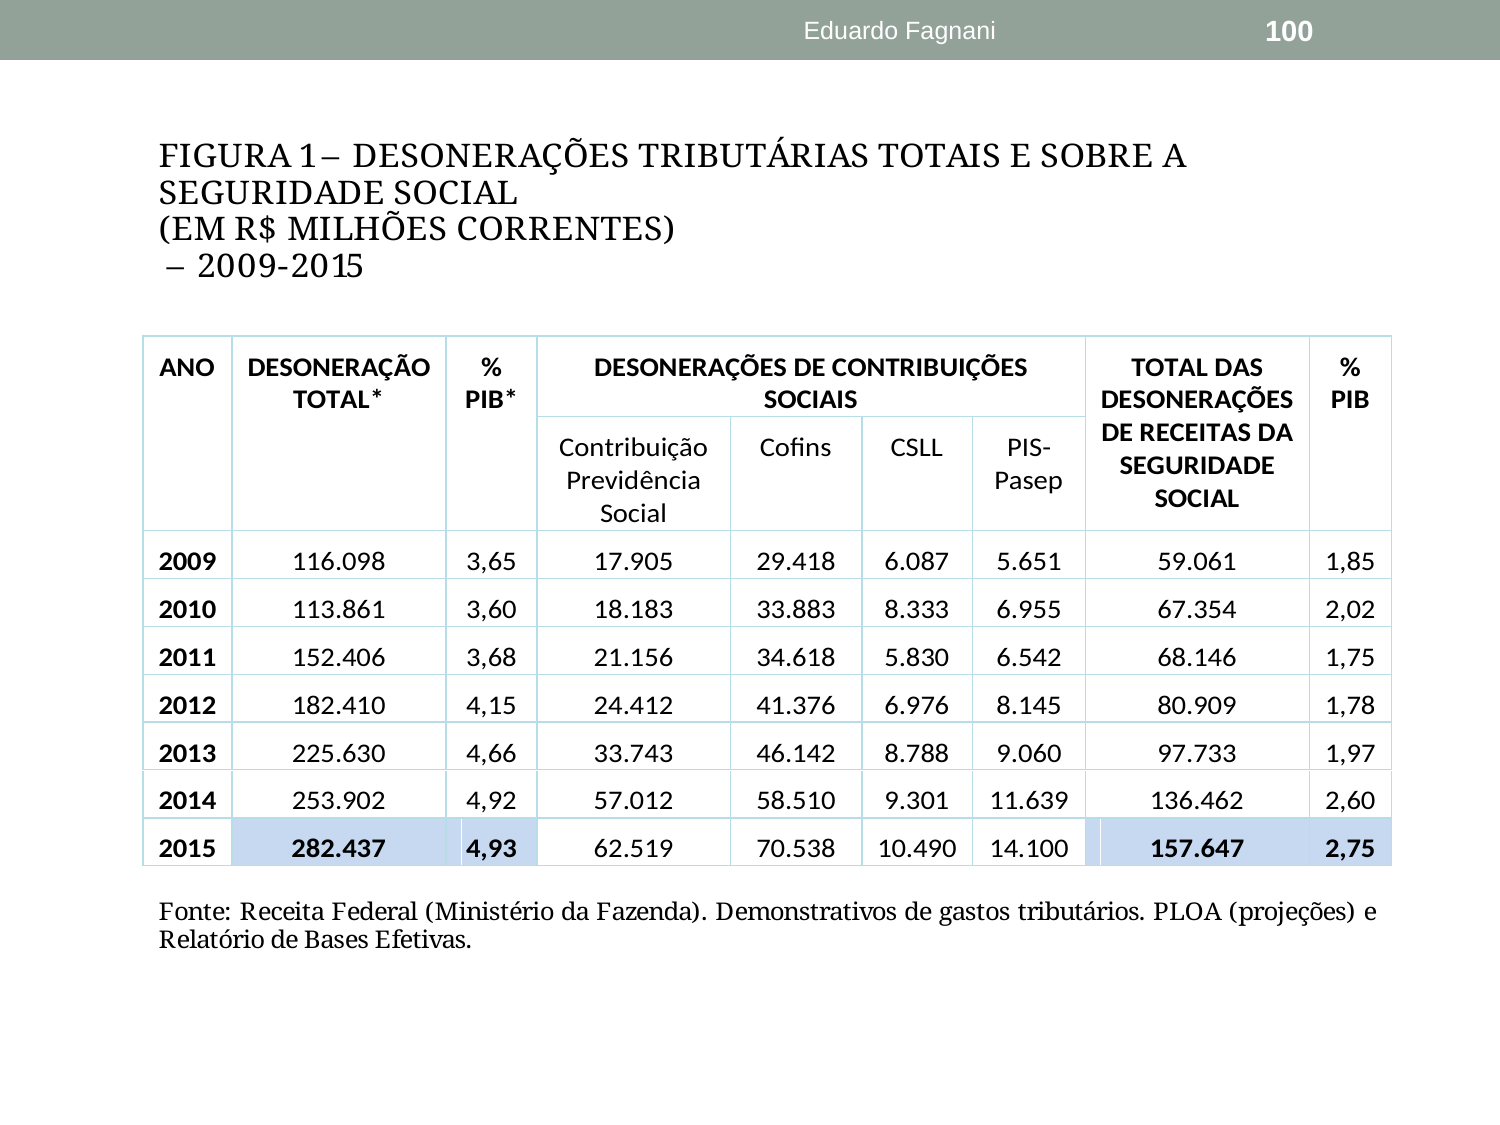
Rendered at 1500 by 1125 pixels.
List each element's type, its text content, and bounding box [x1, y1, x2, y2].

picture [141, 123, 1400, 1024]
footer Eduardo Fagnani [562, 3, 1238, 57]
slide_number 100 [1250, 3, 1425, 57]
